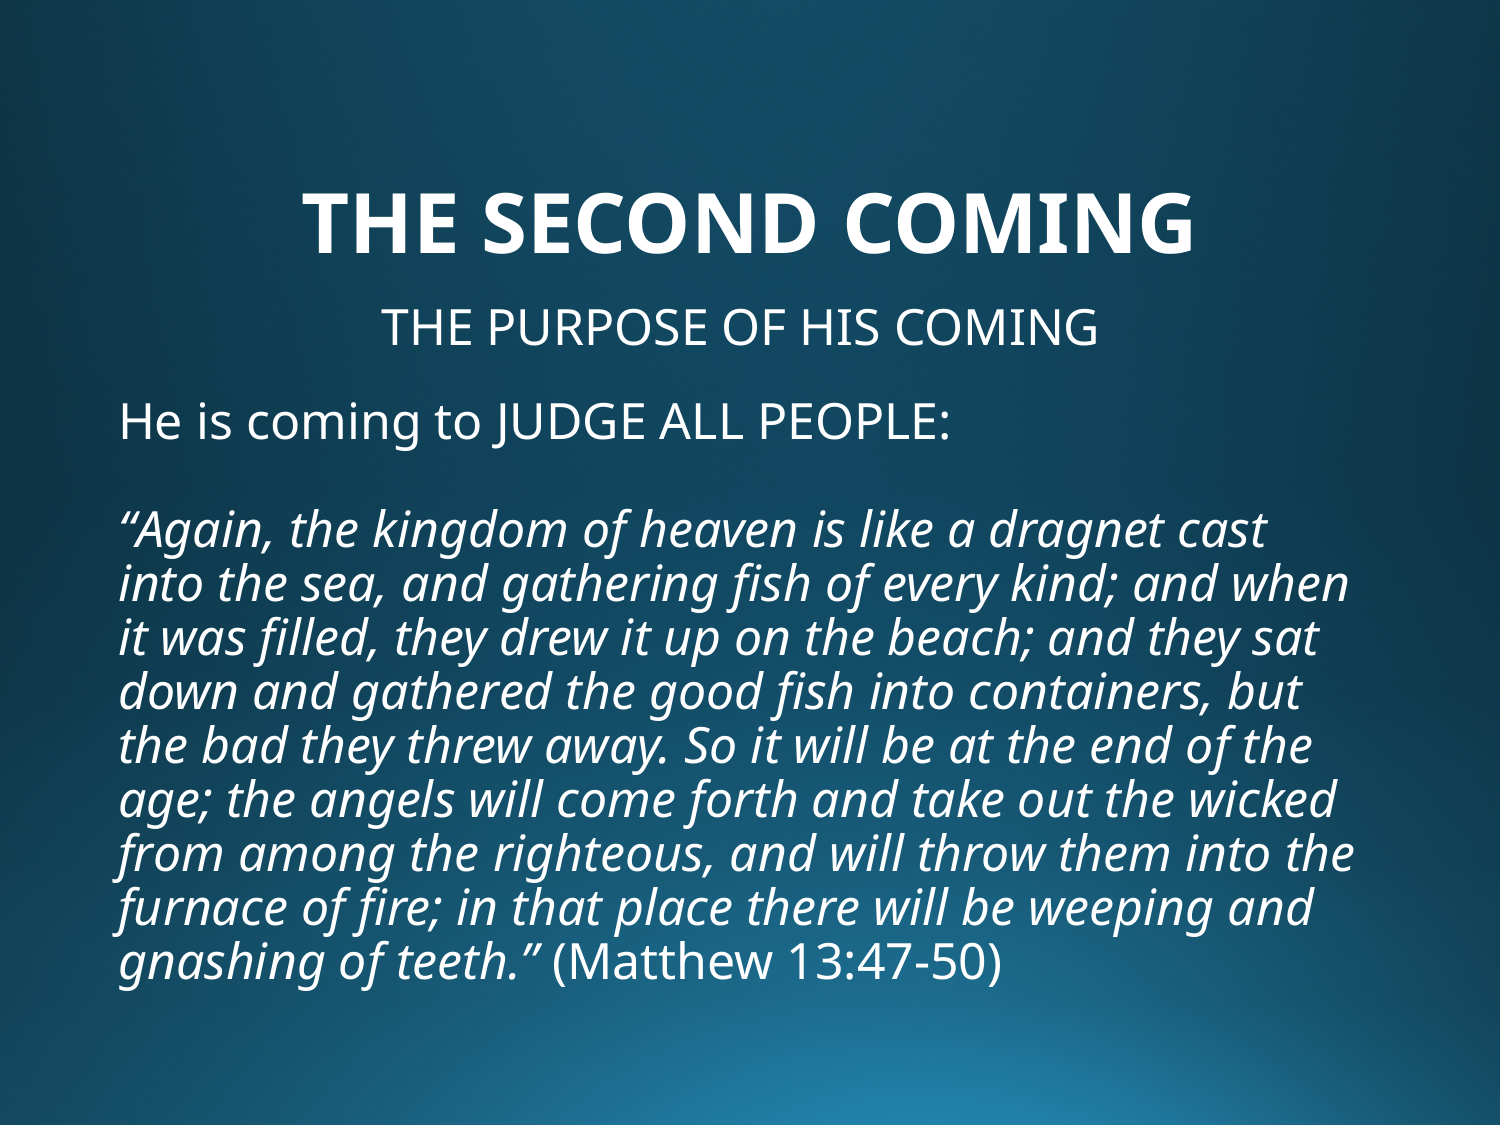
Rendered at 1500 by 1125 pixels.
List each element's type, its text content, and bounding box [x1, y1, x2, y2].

picture [0, 0, 1500, 1125]
list THE PURPOSE OF HIS COMING He is coming to JUDGE ALL PEOPLE: “Again, the kingdom of heaven is like a dragnet cast into the sea, and gathering fish of every kind; and when it was filled, they drew it up on the beach; and they sat down and gathered the good fish into containers, but the bad they threw away. So it will be at the end of the age; the angels will come forth and take out the wicked from among the righteous, and will throw them into the furnace of fire; in that place there will be weeping and gnashing of teeth.” (Matthew 13:47-50) [103, 329, 1380, 998]
title THE SECOND COMING [103, 125, 1397, 329]
